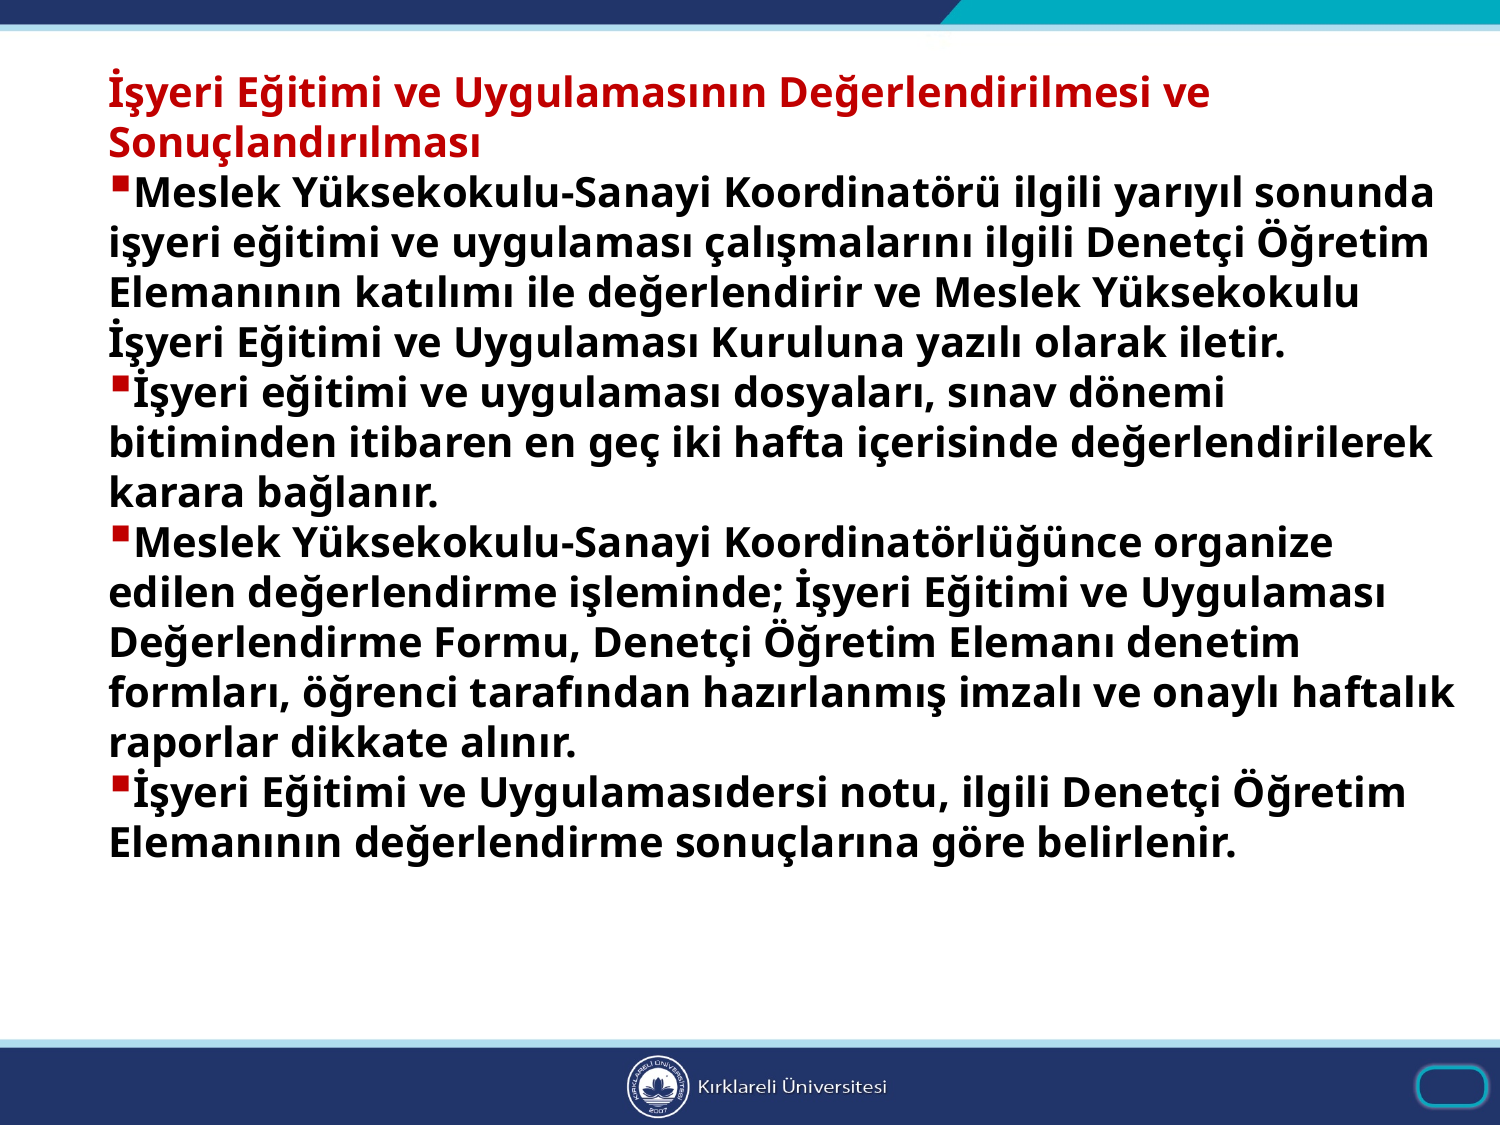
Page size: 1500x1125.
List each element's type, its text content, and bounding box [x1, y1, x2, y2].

picture [0, 0, 1500, 1125]
text_box İşyeri Eğitimi ve Uygulamasının Değerlendirilmesi ve Sonuçlandırılması Meslek Yüksekokulu-Sanayi Koordinatörü ilgili yarıyıl sonunda işyeri eğitimi ve uygulaması çalışmalarını ilgili Denetçi Öğretim Elemanının katılımı ile değerlendirir ve Meslek Yüksekokulu İşyeri Eğitimi ve Uygulaması Kuruluna yazılı olarak iletir. İşyeri eğitimi ve uygulaması dosyaları, sınav dönemi bitiminden itibaren en geç iki hafta içerisinde değerlendirilerek karara bağlanır. Meslek Yüksekokulu-Sanayi Koordinatörlüğünce organize edilen değerlendirme işleminde; İşyeri Eğitimi ve Uygulaması Değerlendirme Formu, Denetçi Öğretim Elemanı denetim formları, öğrenci tarafından hazırlanmış imzalı ve onaylı haftalık raporlar dikkate alınır. İşyeri Eğitimi ve Uygulamasıdersi notu, ilgili Denetçi Öğretim Elemanının değerlendirme sonuçlarına göre belirlenir. [93, 58, 1477, 874]
